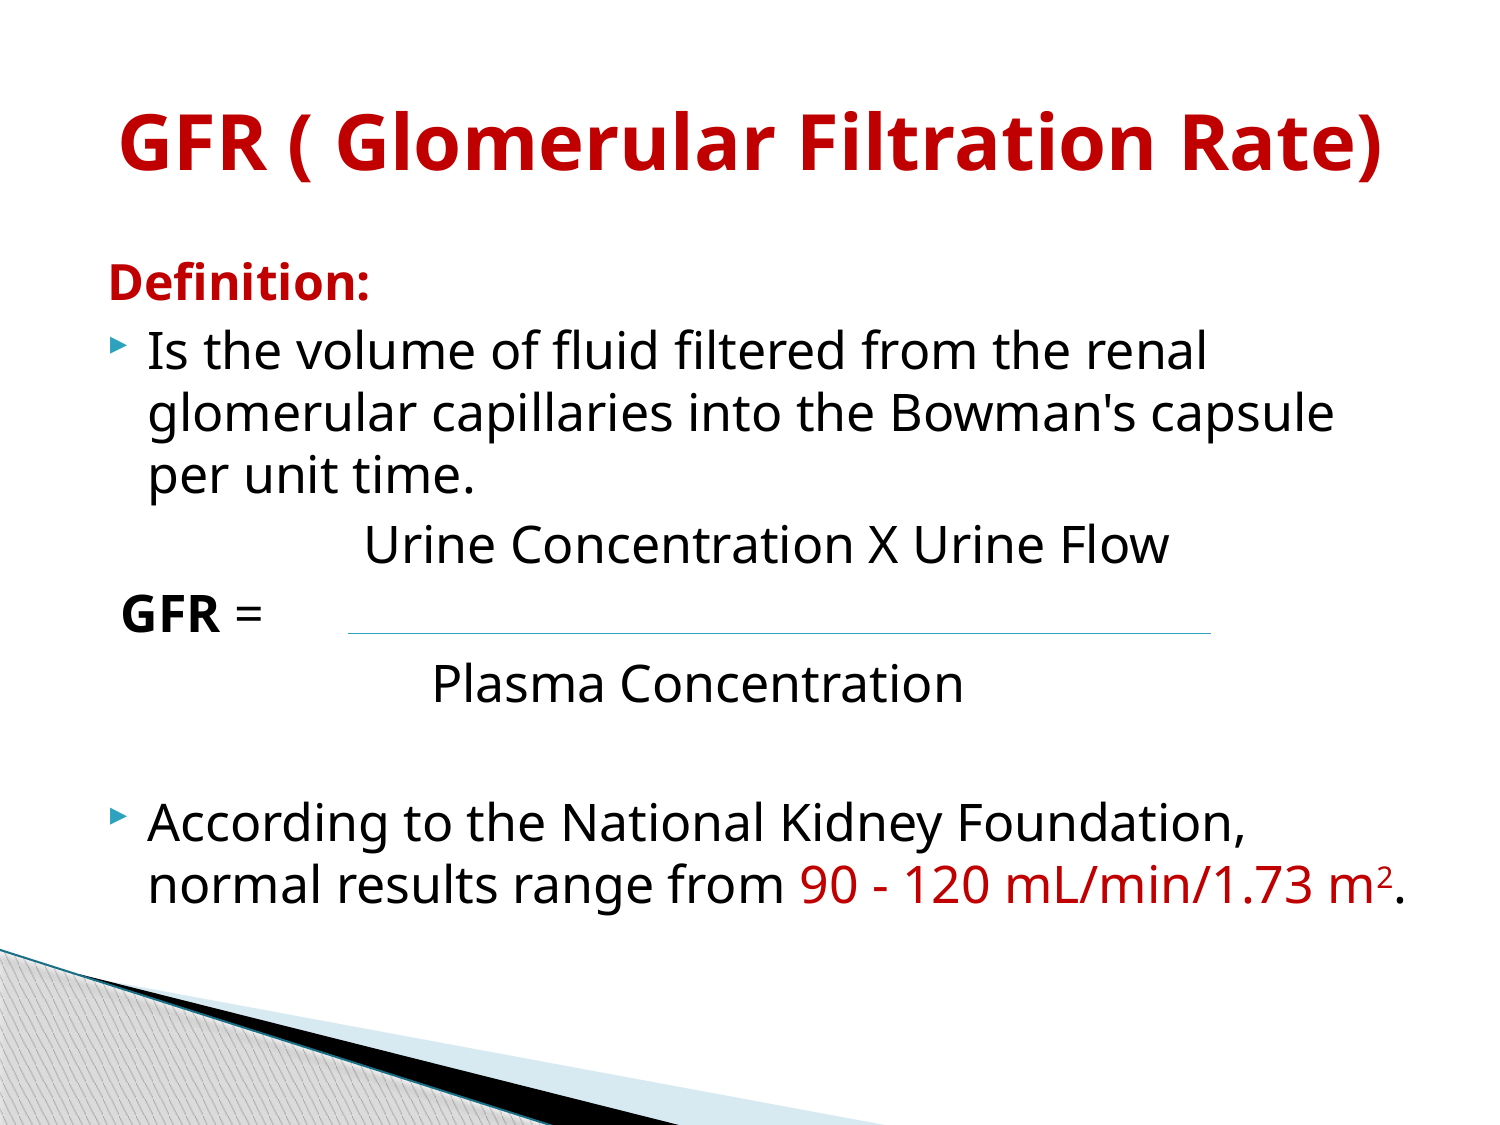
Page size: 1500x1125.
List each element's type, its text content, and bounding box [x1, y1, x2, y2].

title GFR ( Glomerular Filtration Rate) [75, 45, 1425, 233]
list Definition: Is the volume of fluid filtered from the renal glomerular capillaries into the Bowman's capsule per unit time. Urine Concentration X Urine Flow GFR = Plasma Concentration According to the National Kidney Foundation, normal results range from 90 - 120 mL/min/1.73 m2. [75, 243, 1425, 986]
